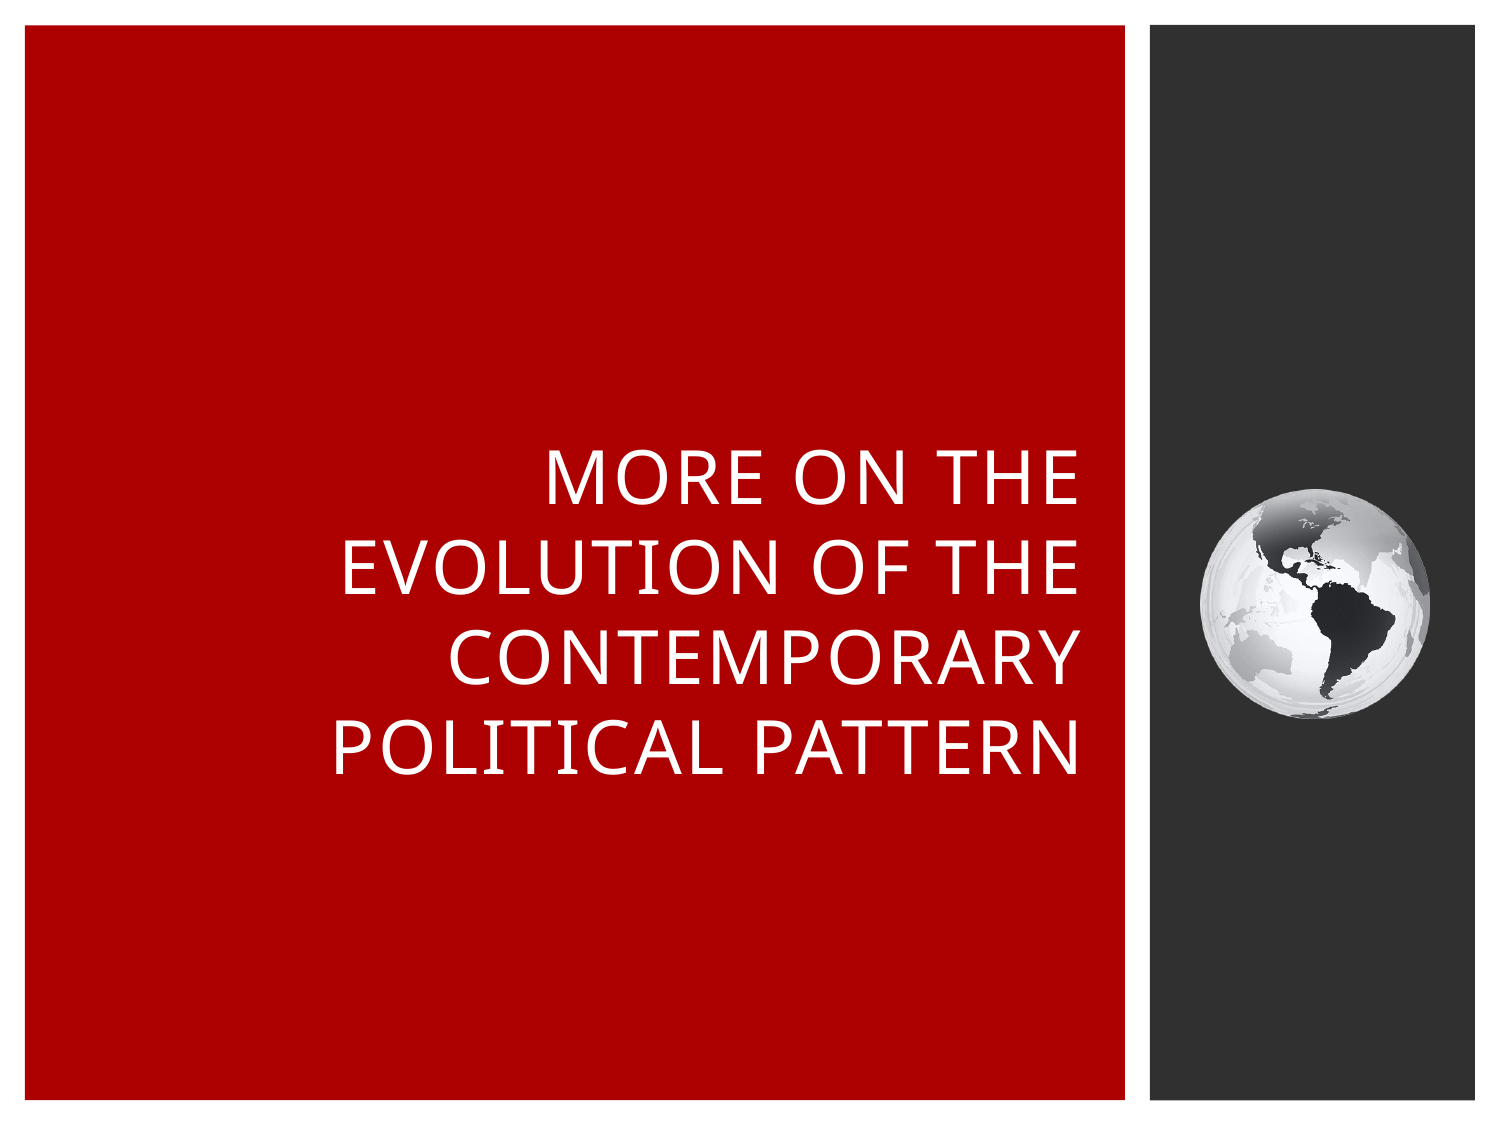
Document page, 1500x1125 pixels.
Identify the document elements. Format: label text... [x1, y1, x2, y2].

list [1175, 474, 1438, 745]
picture [1199, 489, 1430, 720]
title More on the evolution of the contemporary political pattern [62, 474, 1100, 745]
